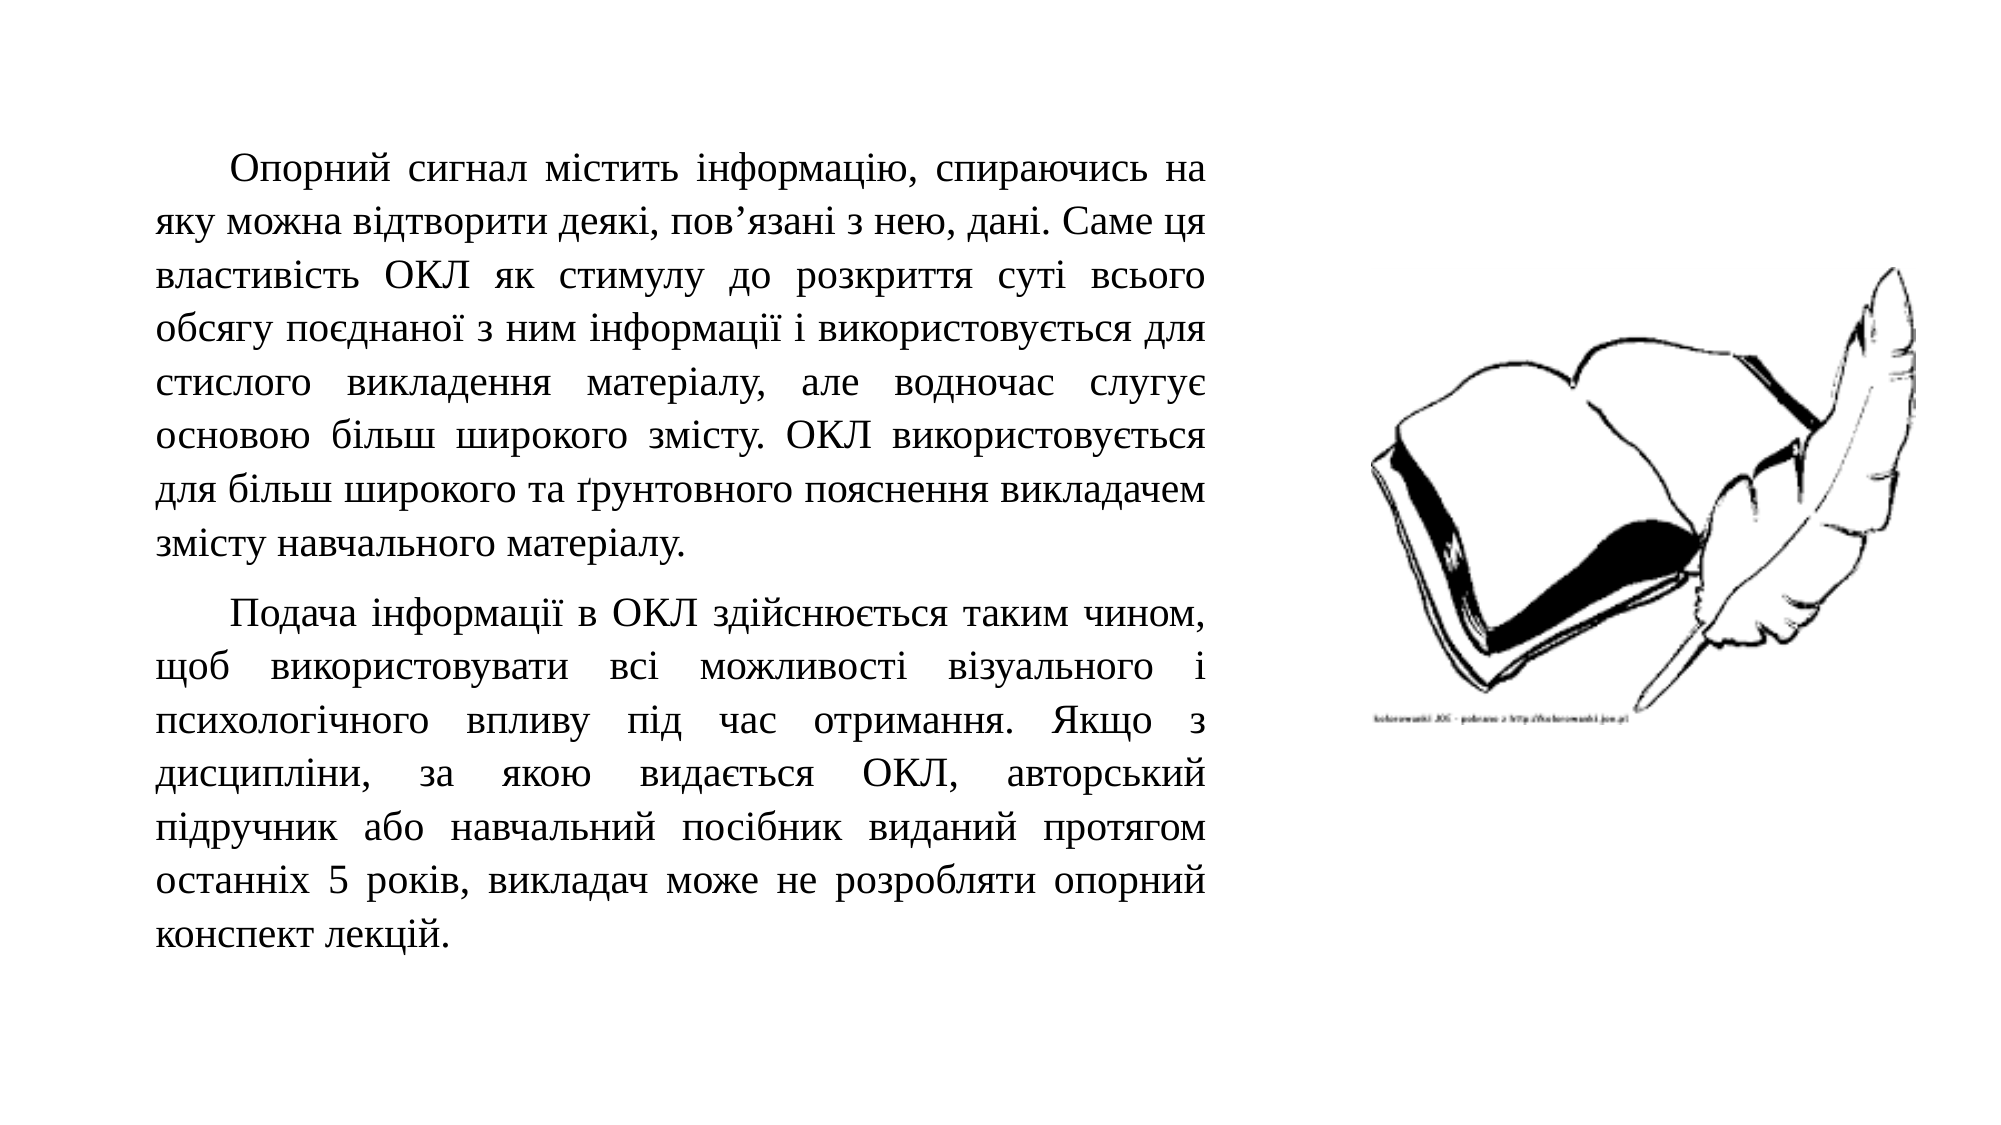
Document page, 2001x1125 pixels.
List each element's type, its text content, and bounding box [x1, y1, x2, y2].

text_box Опорний сигнал містить інформацію, спираючись на яку можна відтворити деякі, пов’язані з нею, дані. Саме ця властивість ОКЛ як стимулу до розкриття суті всього обсягу поєднаної з ним інформації і використовується для стислого викладення матеріалу, але водночас слугує основою більш широкого змісту. ОКЛ використовується для більш широкого та ґрунтовного пояснення викладачем змісту навчального матеріалу. Подача інформації в ОКЛ здійснюється таким чином, щоб використовувати всі можливості візуального і психологічного впливу під час отримання. Якщо з дисципліни, за якою видається ОКЛ, авторський підручник або навчальний посібник виданий протягом останніх 5 років, викладач може не розробляти опорний конспект лекцій. [140, 128, 1222, 963]
picture [1371, 267, 1916, 725]
